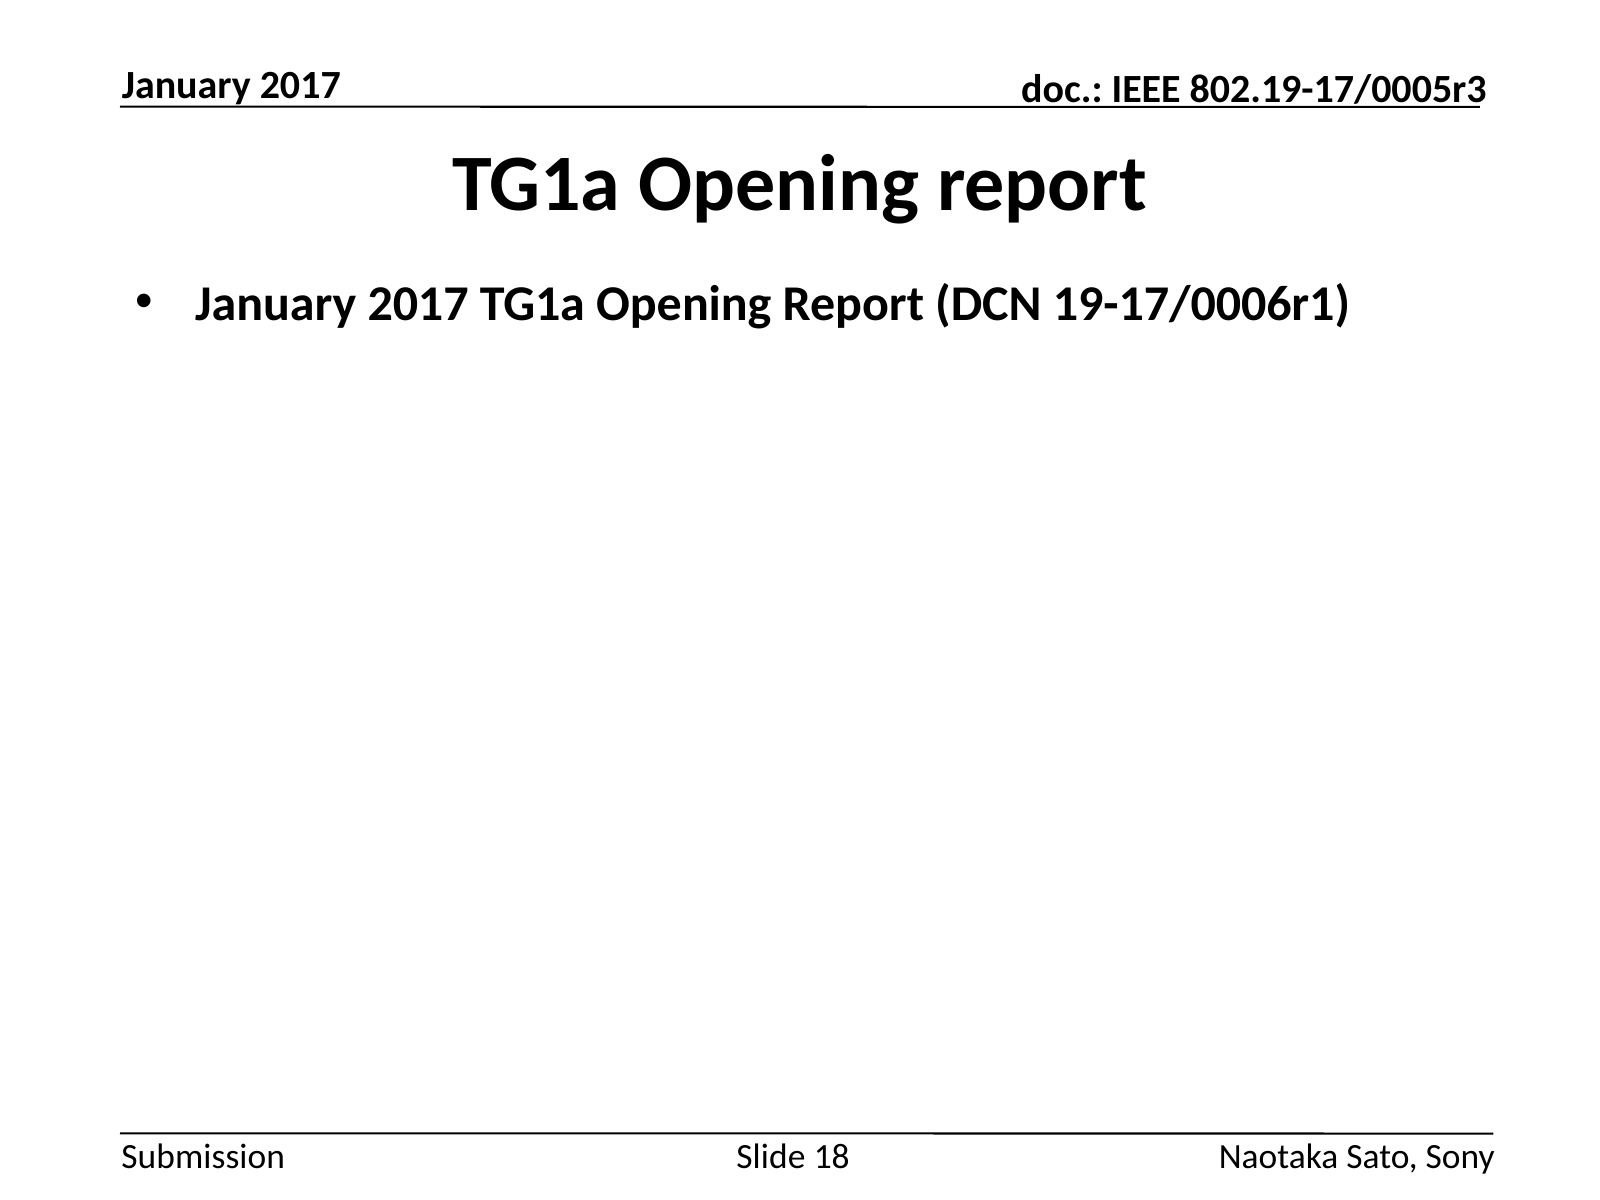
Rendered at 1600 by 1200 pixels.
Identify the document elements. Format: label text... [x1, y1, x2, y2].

slide_number Slide 18 [733, 1132, 854, 1197]
footer Naotaka Sato, Sony [937, 1132, 1495, 1174]
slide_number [121, 58, 451, 107]
list January 2017 TG1a Opening Report (DCN 19-17/0006r1) [119, 262, 1480, 1126]
title TG1a Opening report [119, 119, 1480, 238]
